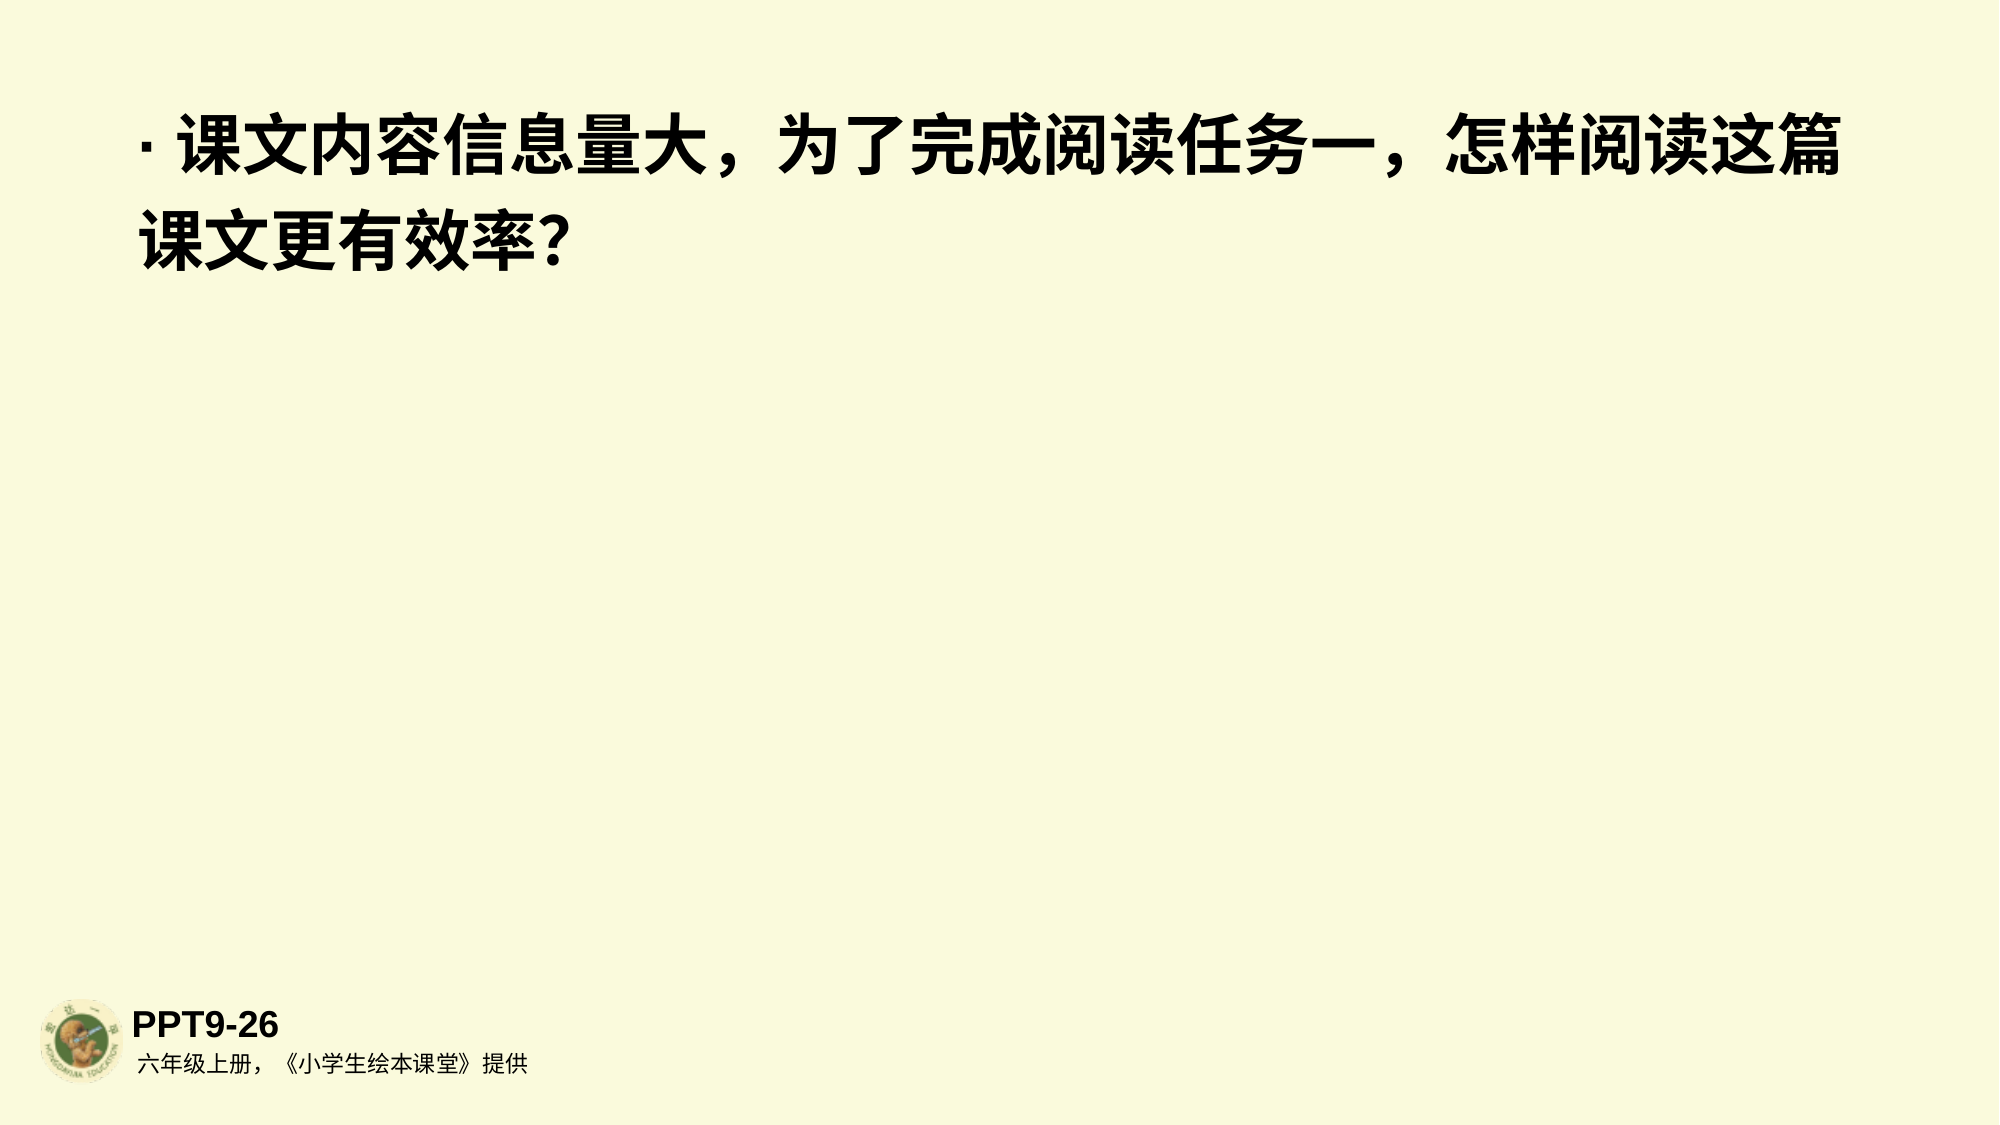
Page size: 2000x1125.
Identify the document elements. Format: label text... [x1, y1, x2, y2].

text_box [39, 982, 639, 1097]
text_box ·课文内容信息量大，为了完成阅读任务一，怎样阅读这篇课文更有效率？ [122, 79, 1871, 287]
